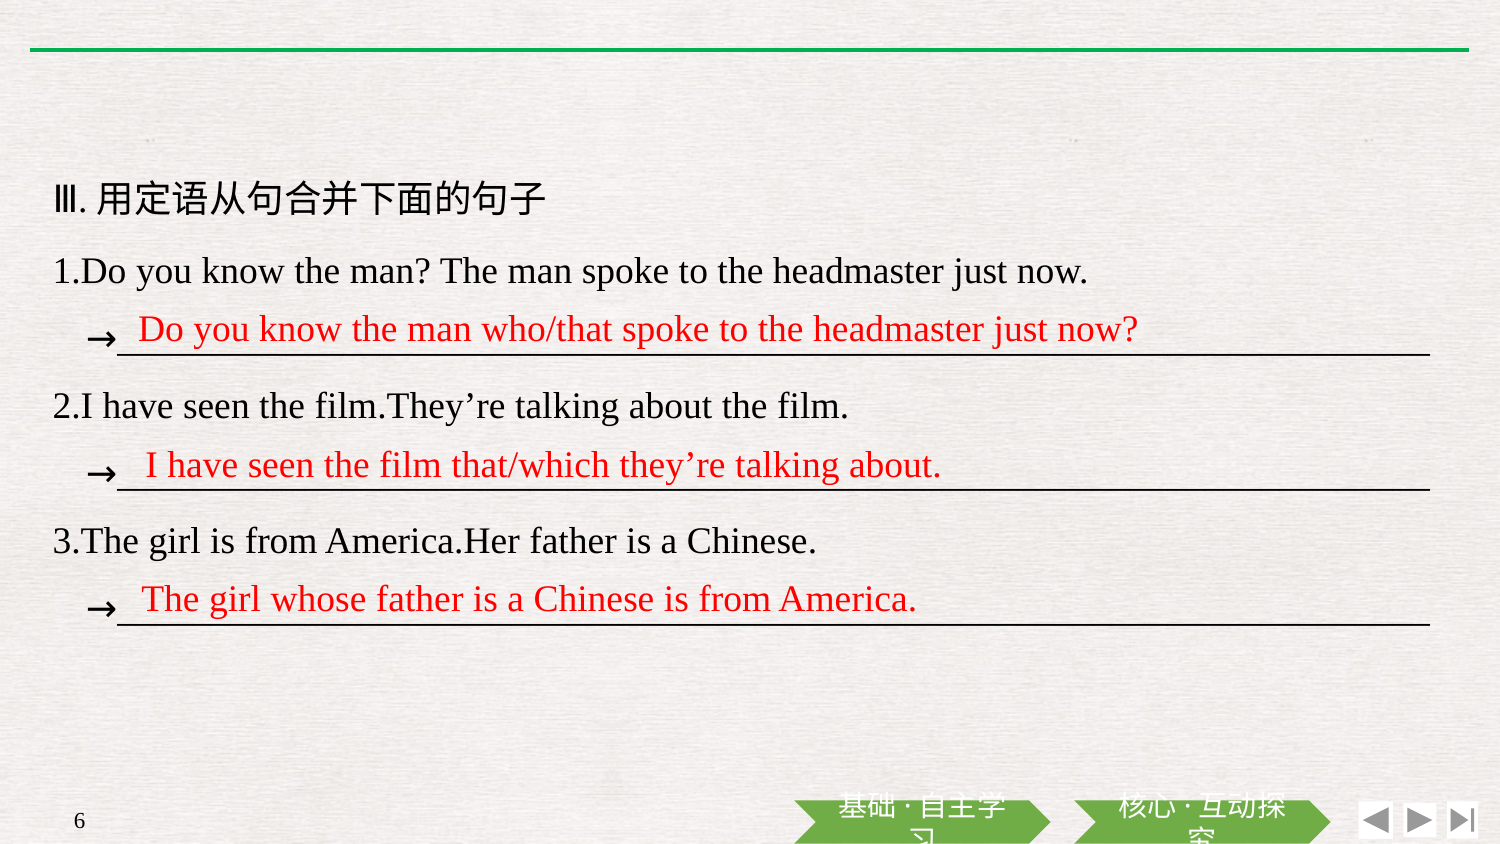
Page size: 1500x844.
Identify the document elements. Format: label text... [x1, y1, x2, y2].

text_box Ⅲ.用定语从句合并下面的句子 [41, 147, 1424, 218]
text_box The girl whose father is a Chinese is from America. [130, 545, 1294, 625]
text_box 1.Do you know the man? The man spoke to the headmaster just now. →______________________________________________________________________ 2.I have seen the film.They’re talking about the film. →______________________________________________________________________ 3.The girl is from America.Her father is a Chinese. →______________________________________________________________________ [41, 218, 1452, 635]
picture [0, 0, 1500, 844]
text_box I have seen the film that/which they’re talking about. [134, 411, 1298, 491]
text_box Do you know the man who/that spoke to the headmaster just now? [126, 275, 1291, 355]
